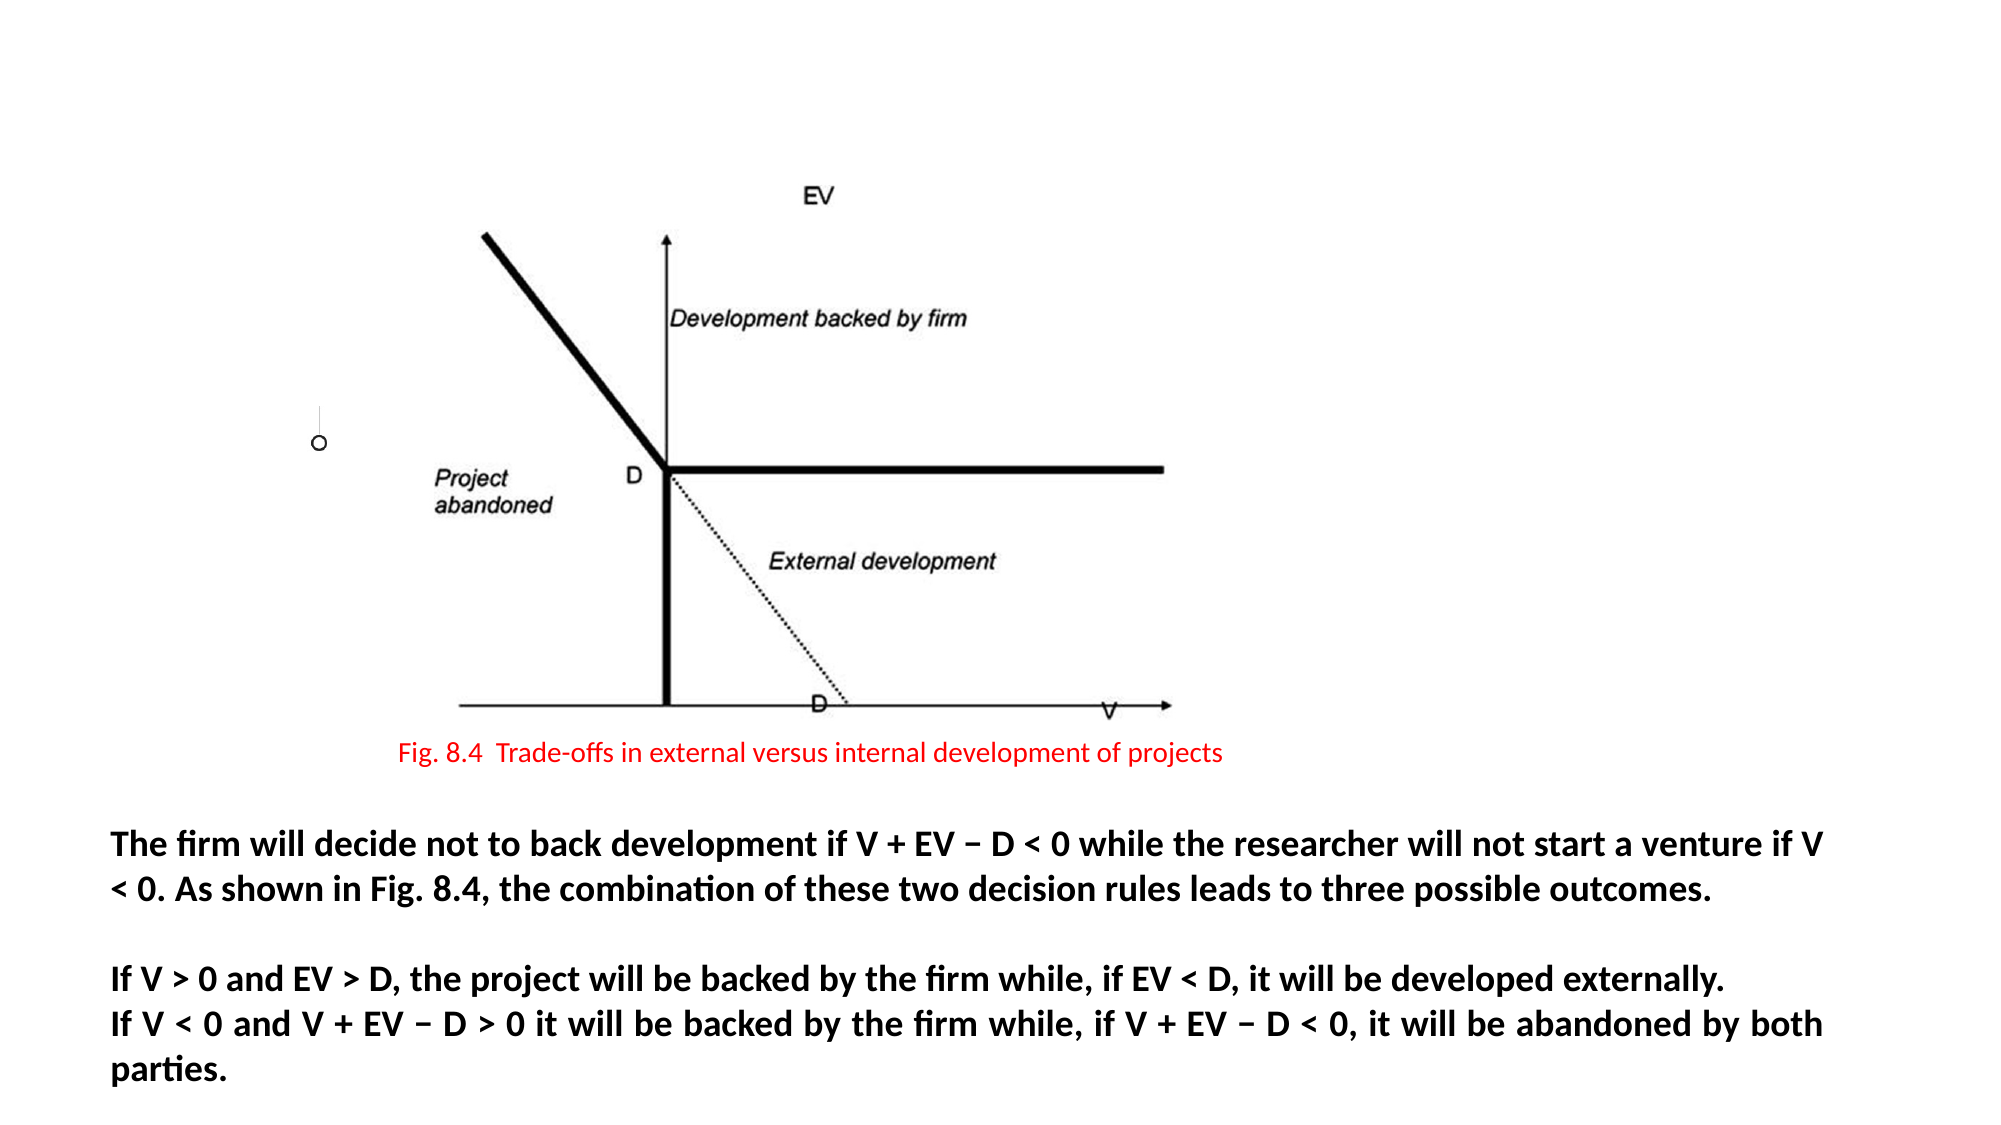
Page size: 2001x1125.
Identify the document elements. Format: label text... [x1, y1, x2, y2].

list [289, 148, 1380, 726]
text_box The firm will decide not to back development if V + EV − D < 0 while the researcher will not start a venture if V < 0. As shown in Fig. 8.4, the combination of these two decision rules leads to three possible outcomes. If V > 0 and EV > D, the project will be backed by the firm while, if EV < D, it will be developed externally. If V < 0 and V + EV − D > 0 it will be backed by the firm while, if V + EV − D < 0, it will be abandoned by both parties. [95, 811, 1842, 1125]
text_box Fig. 8.4 Trade-offs in external versus internal development of projects [383, 725, 1548, 811]
